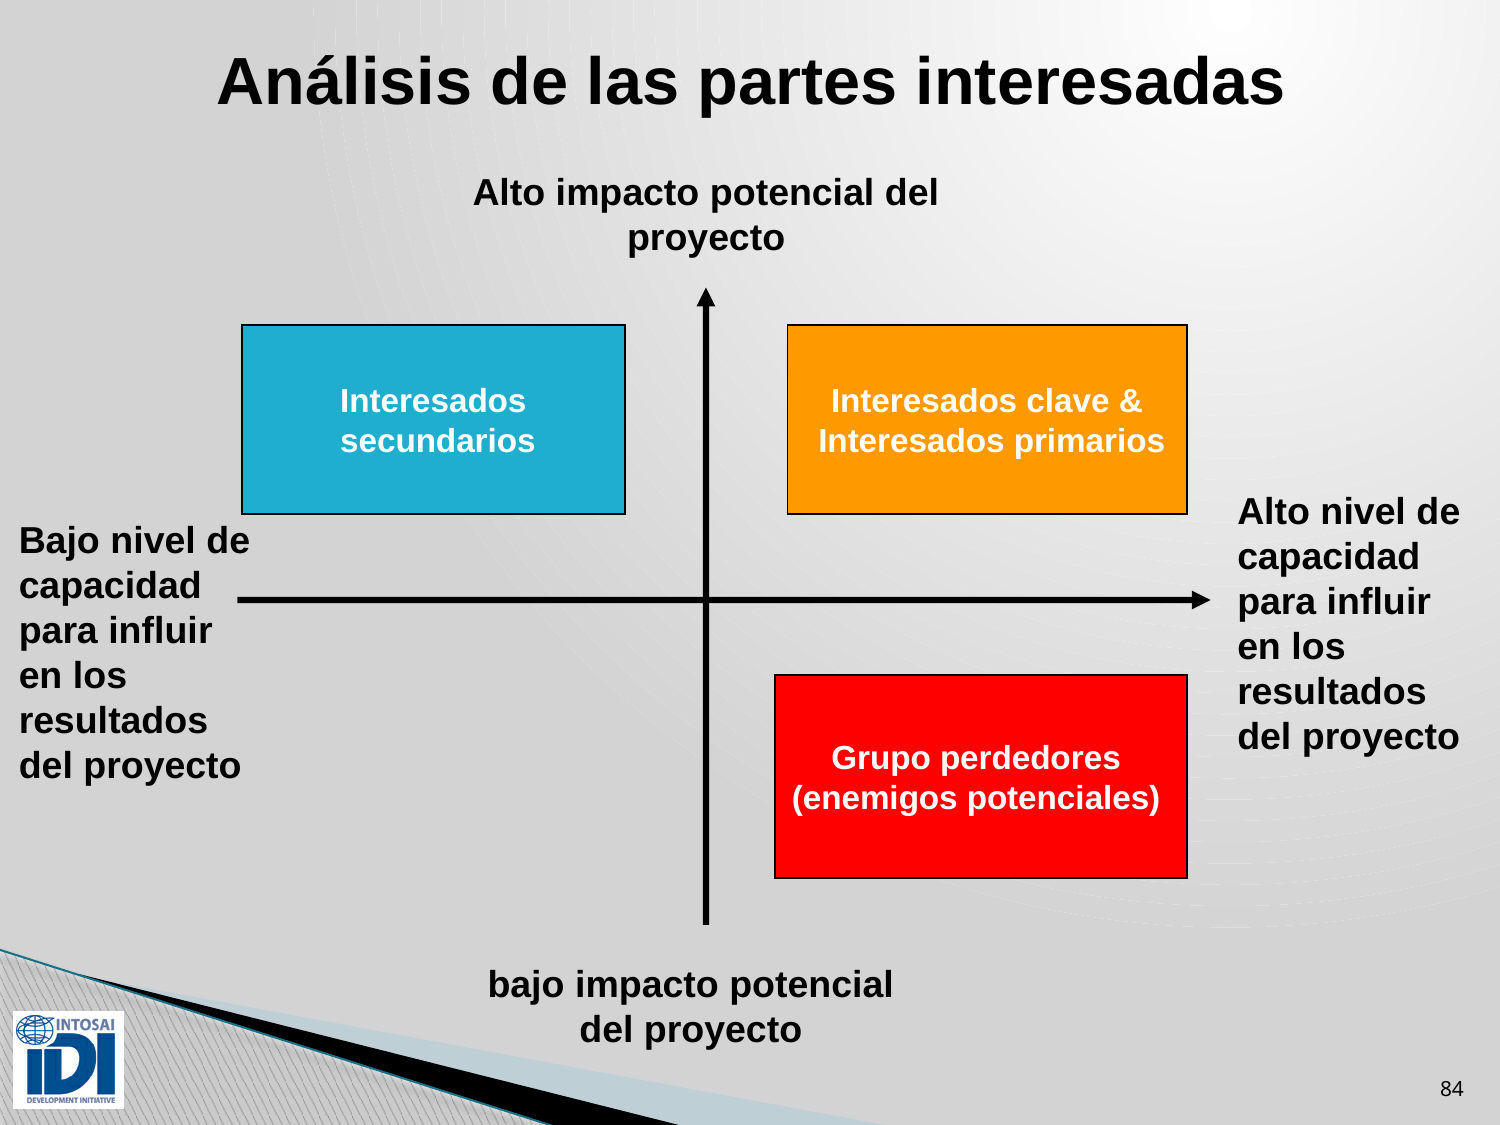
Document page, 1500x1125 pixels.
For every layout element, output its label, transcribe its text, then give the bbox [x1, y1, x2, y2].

slide_number 84 [1418, 1051, 1479, 1112]
text_box Alto impacto potencial del proyecto [449, 160, 963, 266]
text_box Interesados secundarios [242, 324, 625, 514]
text_box [278, 593, 1211, 607]
text_box Bajo nivel de capacidad para influir en los resultados del proyecto [3, 509, 278, 794]
text_box Grupo perdedores (enemigos potenciales) [774, 675, 1187, 878]
title Análisis de las partes interesadas [76, 0, 1427, 172]
text_box Alto nivel de capacidad para influir en los resultados del proyecto [1222, 479, 1500, 829]
text_box bajo impacto potencial del proyecto [466, 952, 916, 1057]
text_box [699, 287, 713, 599]
picture [13, 1011, 124, 1109]
text_box Interesados clave & Interesados primarios [787, 324, 1187, 514]
